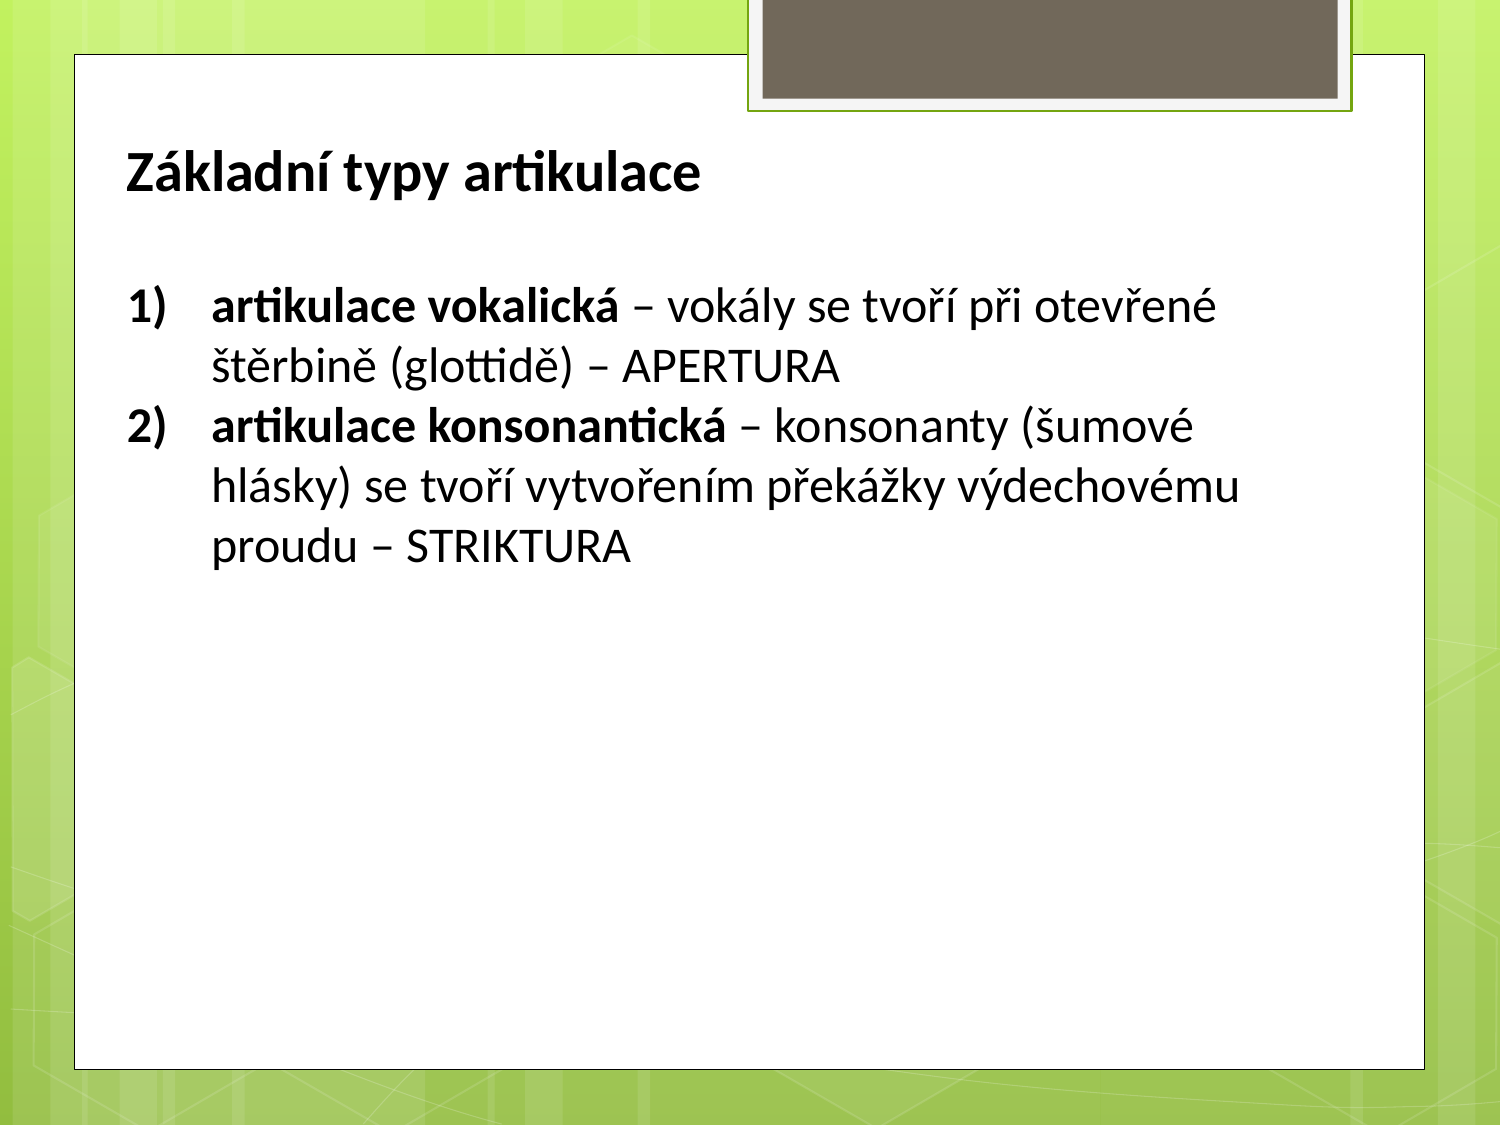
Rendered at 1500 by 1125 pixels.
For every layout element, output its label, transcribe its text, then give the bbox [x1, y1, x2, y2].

text_box Základní typy artikulace artikulace vokalická – vokály se tvoří při otevřené štěrbině (glottidě) – APERTURA artikulace konsonantická – konsonanty (šumové hlásky) se tvoří vytvořením překážky výdechovému proudu – STRIKTURA [112, 125, 1353, 581]
